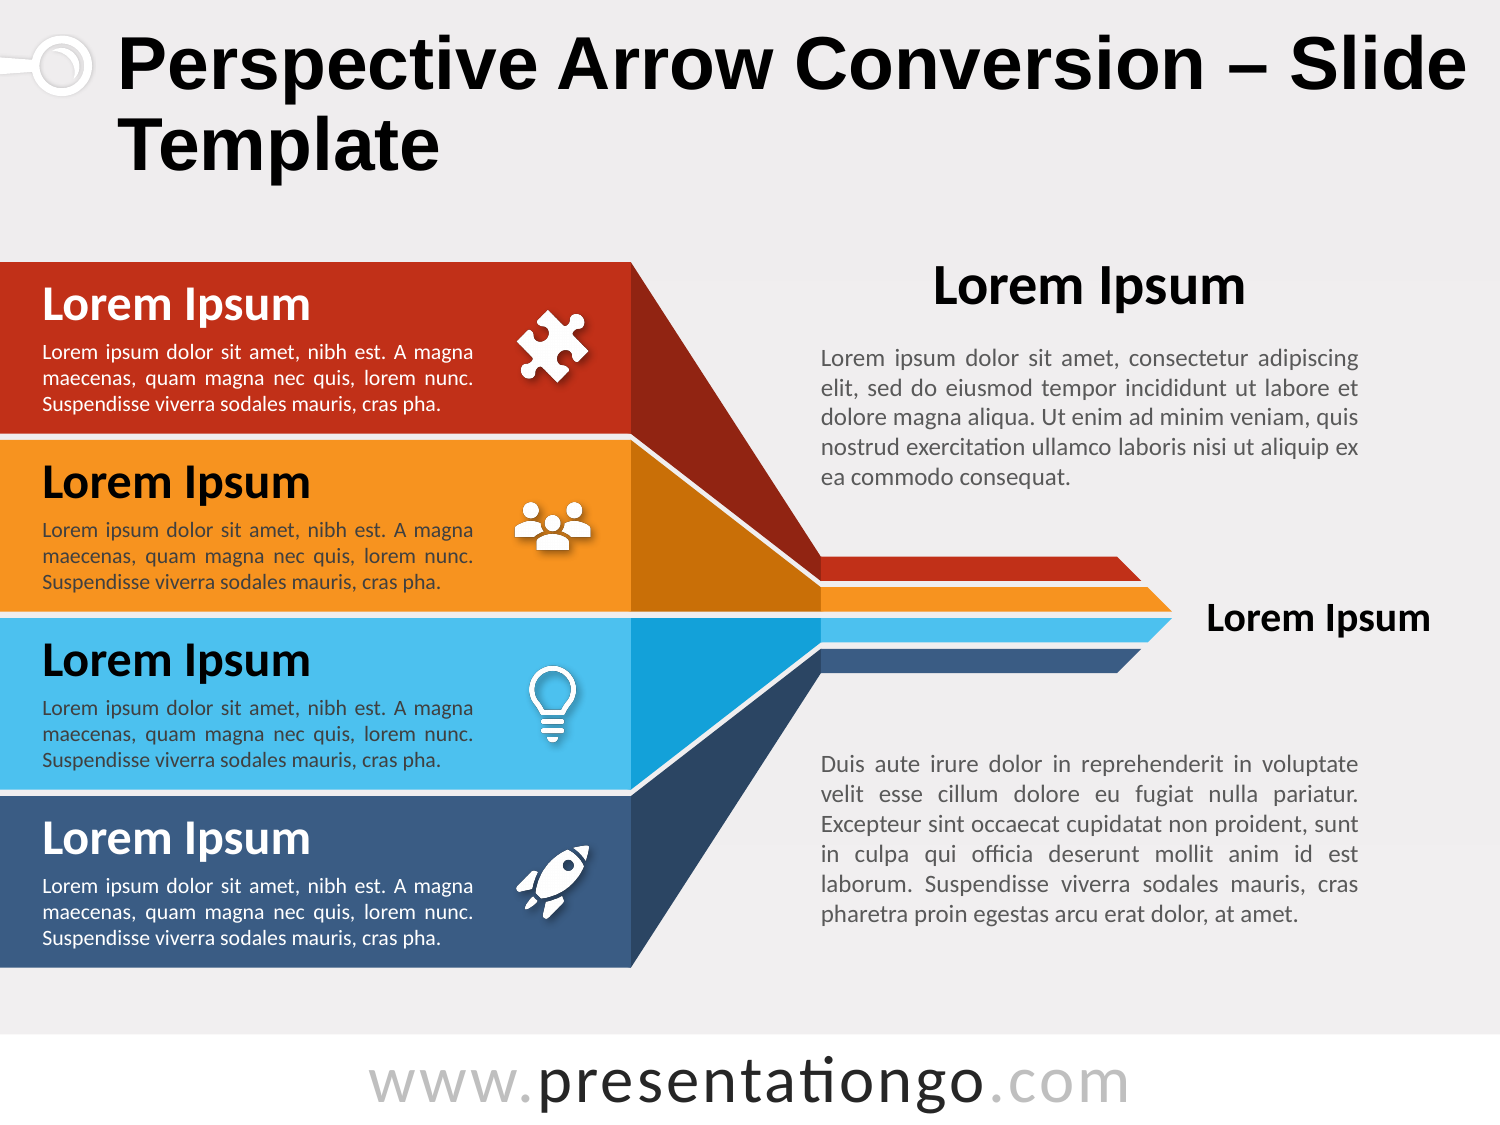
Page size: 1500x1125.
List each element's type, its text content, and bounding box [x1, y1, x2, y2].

text_box [0, 795, 632, 969]
picture [509, 304, 596, 392]
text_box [820, 237, 1360, 501]
picture [509, 660, 596, 748]
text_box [42, 262, 475, 425]
picture [509, 838, 596, 926]
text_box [42, 796, 475, 959]
title Perspective Arrow Conversion – Slide Template [103, 17, 1500, 139]
text_box [630, 617, 821, 791]
text_box [819, 617, 1173, 644]
text_box Lorem Ipsum [1191, 582, 1471, 648]
text_box [819, 647, 1142, 675]
text_box [0, 261, 632, 435]
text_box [42, 618, 475, 781]
picture [509, 482, 596, 570]
text_box [819, 586, 1175, 613]
text_box [630, 649, 821, 966]
text_box [631, 439, 820, 613]
text_box Duis aute irure dolor in reprehenderit in voluptate velit esse cillum dolore eu fugiat nulla pariatur. Excepteur sint occaecat cupidatat non proident, sunt in culpa qui officia deserunt mollit anim id est laborum. Suspendisse viverra sodales mauris, cras pharetra proin egestas arcu erat dolor, at amet. [820, 740, 1360, 935]
text_box [0, 617, 632, 791]
text_box [630, 261, 821, 580]
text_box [42, 440, 475, 603]
text_box [0, 439, 632, 613]
text_box [819, 555, 1142, 582]
